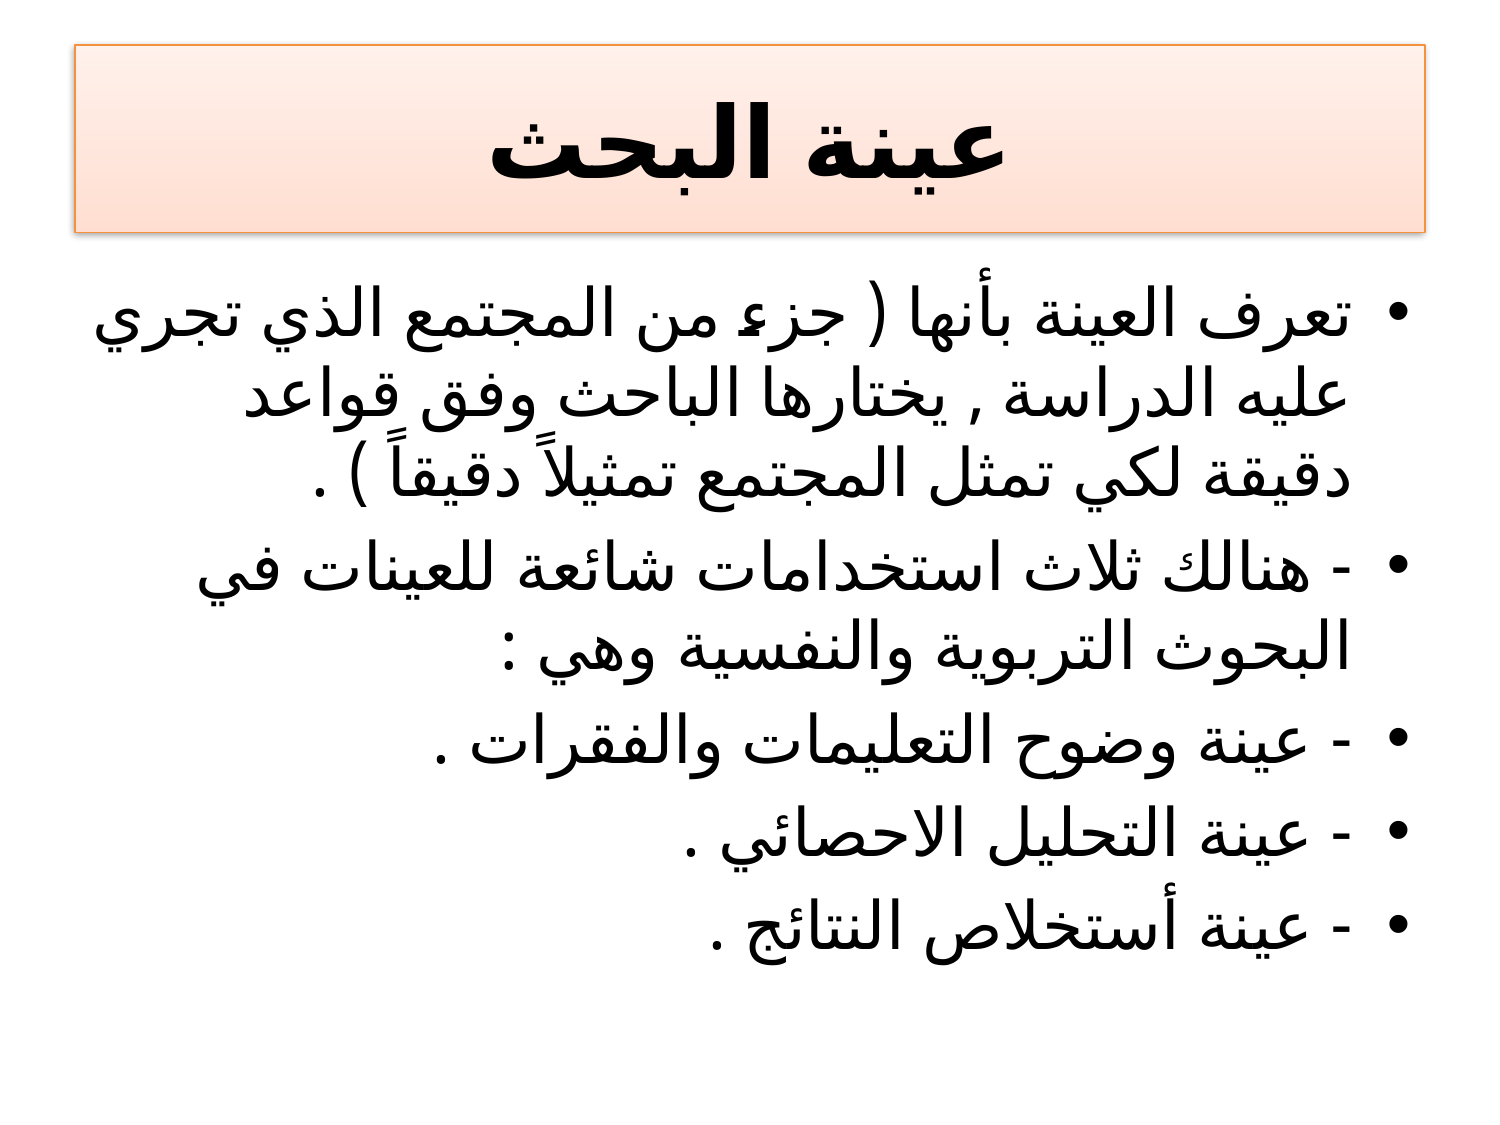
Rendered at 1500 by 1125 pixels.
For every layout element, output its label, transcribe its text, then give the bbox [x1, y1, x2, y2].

list تعرف العينة بأنها ( جزء من المجتمع الذي تجري عليه الدراسة , يختارها الباحث وفق قواعد دقيقة لكي تمثل المجتمع تمثيلاً دقيقاً ) . - هنالك ثلاث استخدامات شائعة للعينات في البحوث التربوية والنفسية وهي : - عينة وضوح التعليمات والفقرات . - عينة التحليل الاحصائي . - عينة أستخلاص النتائج . [75, 262, 1425, 1005]
title عينة البحث [74, 44, 1426, 233]
